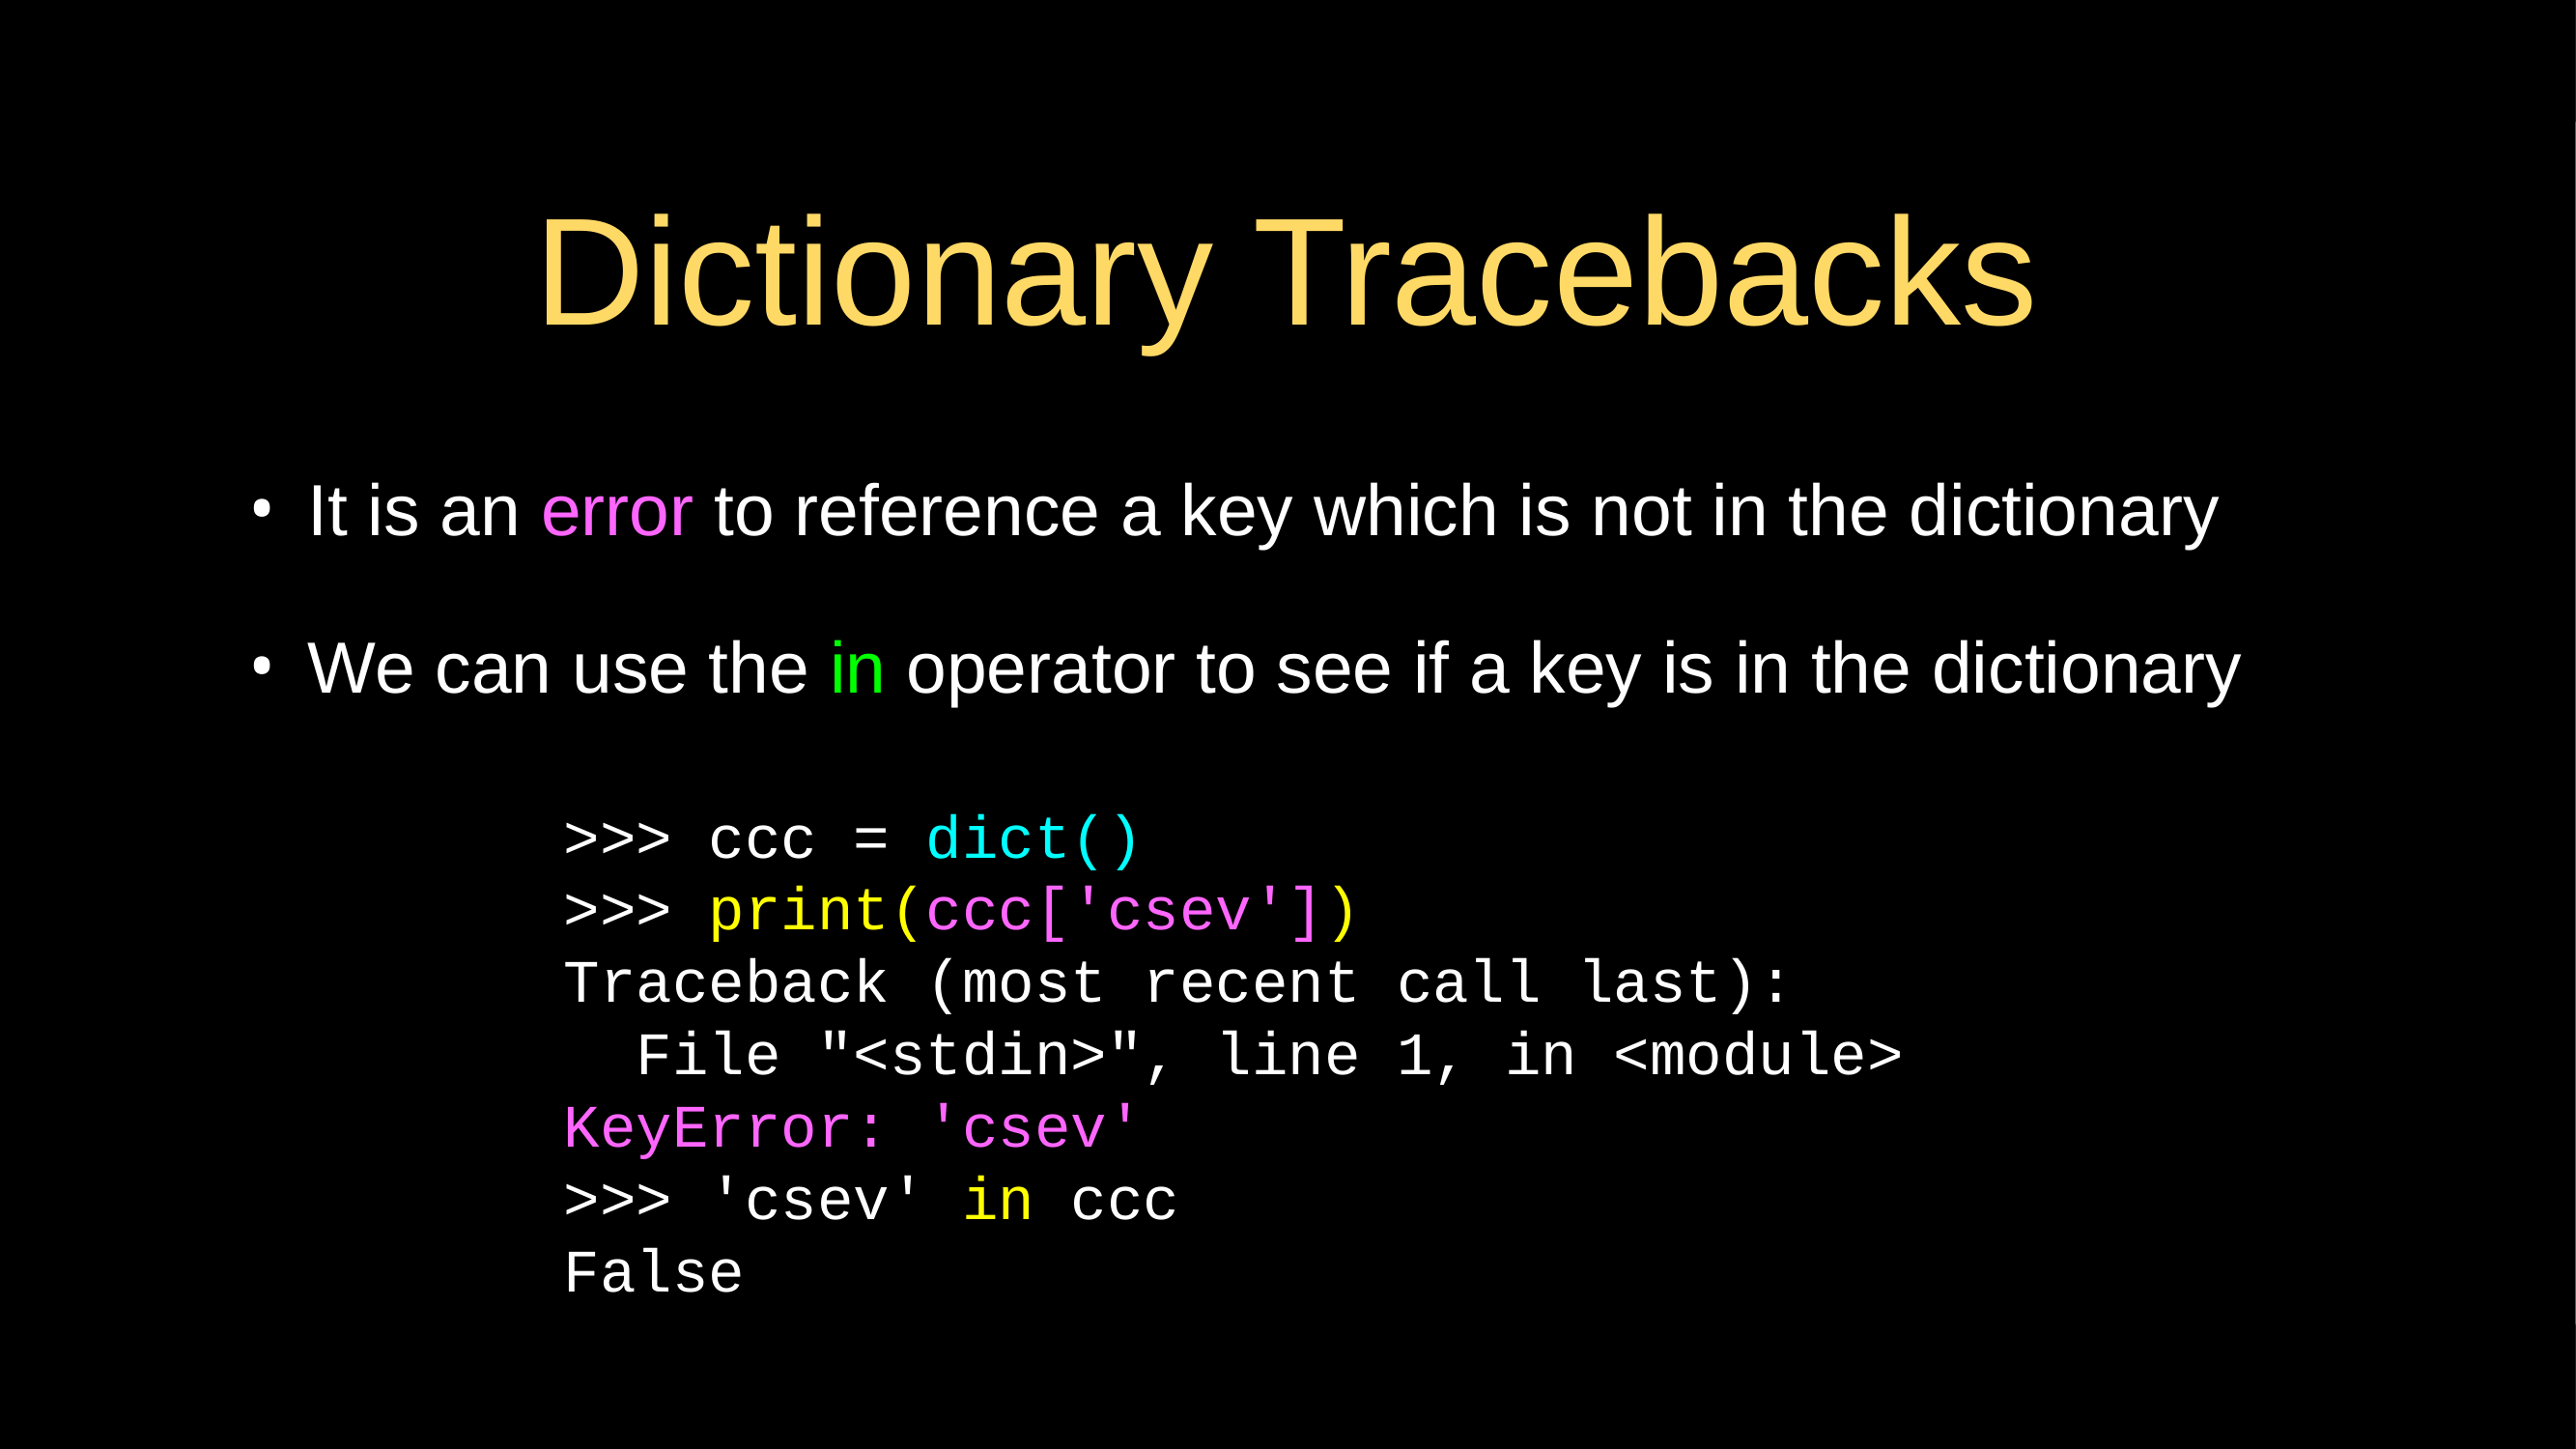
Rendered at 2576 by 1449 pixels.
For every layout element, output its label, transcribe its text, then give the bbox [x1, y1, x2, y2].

list It is an error to reference a key which is not in the dictionary We can use the in operator to see if a key is in the dictionary [183, 412, 2391, 759]
text_box >>> ccc = dict() >>> print(ccc['csev']) Traceback (most recent call last): File "<stdin>", line 1, in <module> KeyError: 'csev' >>> 'csev' in ccc False [563, 753, 1999, 1349]
title Dictionary Tracebacks [183, 125, 2391, 403]
